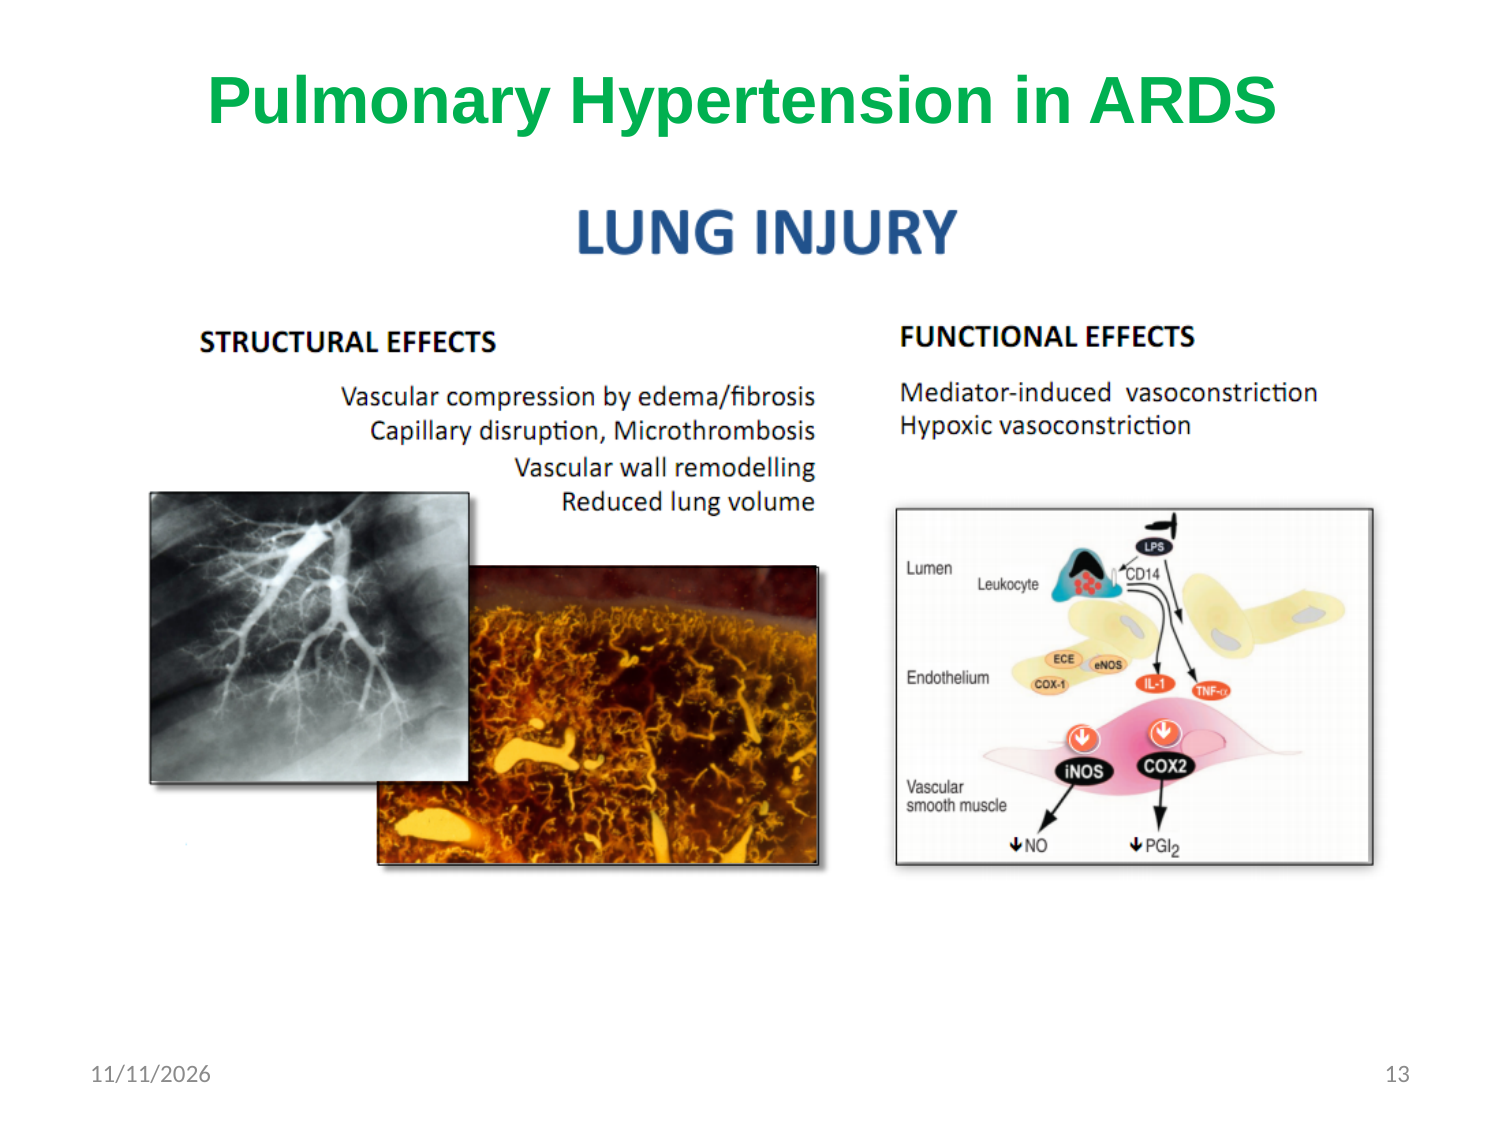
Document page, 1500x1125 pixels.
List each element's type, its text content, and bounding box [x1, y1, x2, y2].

picture [112, 187, 1397, 896]
text_box Pulmonary Hypertension in ARDS [192, 49, 1295, 145]
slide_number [75, 1042, 425, 1103]
slide_number 13 [1074, 1042, 1425, 1103]
